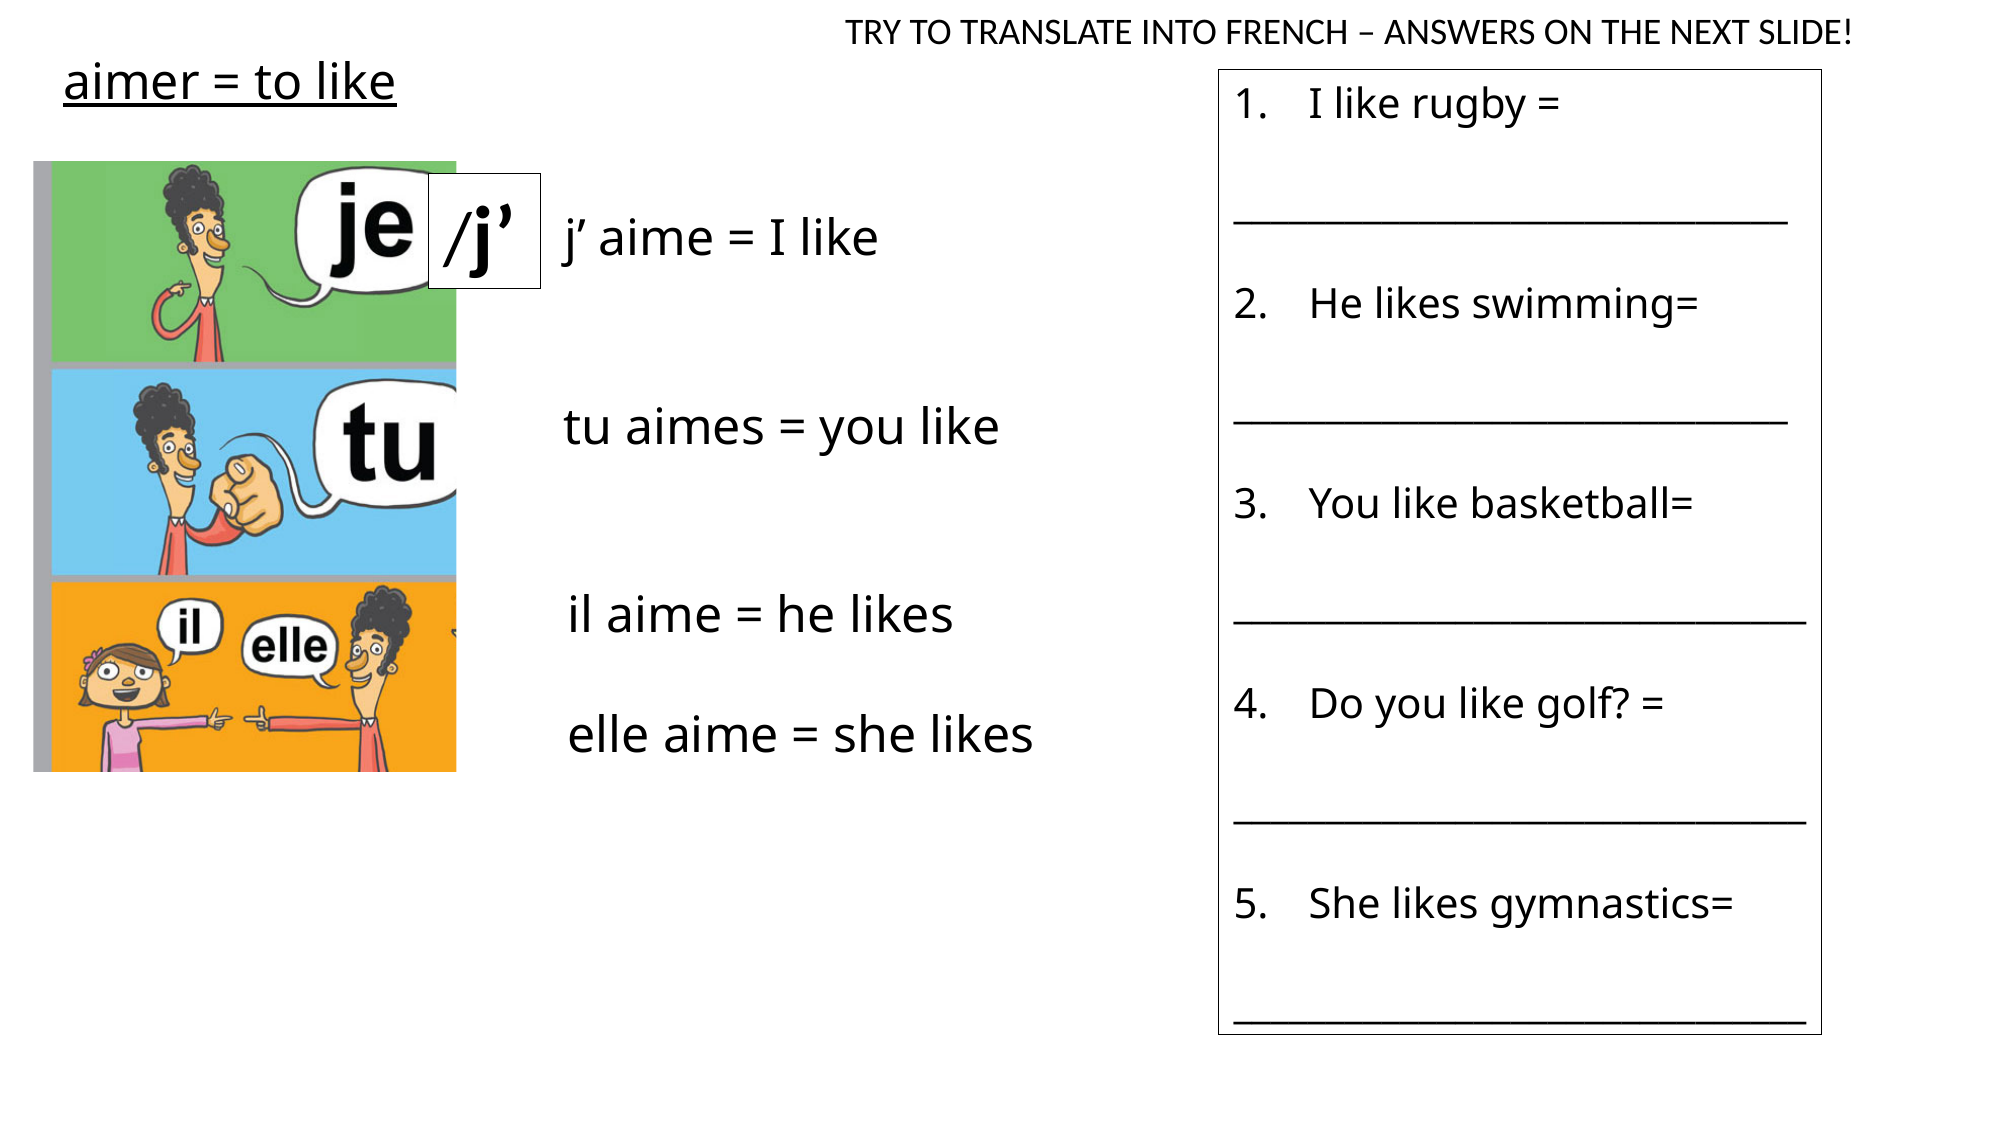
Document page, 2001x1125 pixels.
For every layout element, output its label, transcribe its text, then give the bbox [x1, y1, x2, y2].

picture [33, 161, 457, 772]
text_box /j’ [457, 173, 541, 289]
text_box j’ aime = I like [549, 198, 977, 273]
text_box I like rugby = ______________________________ He likes swimming= ______________________________ You like basketball= _______________________________ Do you like golf? = _______________________________ She likes gymnastics= _______________________________ [1218, 69, 1822, 1035]
text_box il aime = he likes elle aime = she likes [552, 575, 1062, 771]
text_box TRY TO TRANSLATE INTO FRENCH – ANSWERS ON THE NEXT SLIDE! [830, 0, 1897, 60]
text_box aimer = to like [48, 42, 546, 117]
text_box tu aimes = you like [548, 387, 1039, 463]
